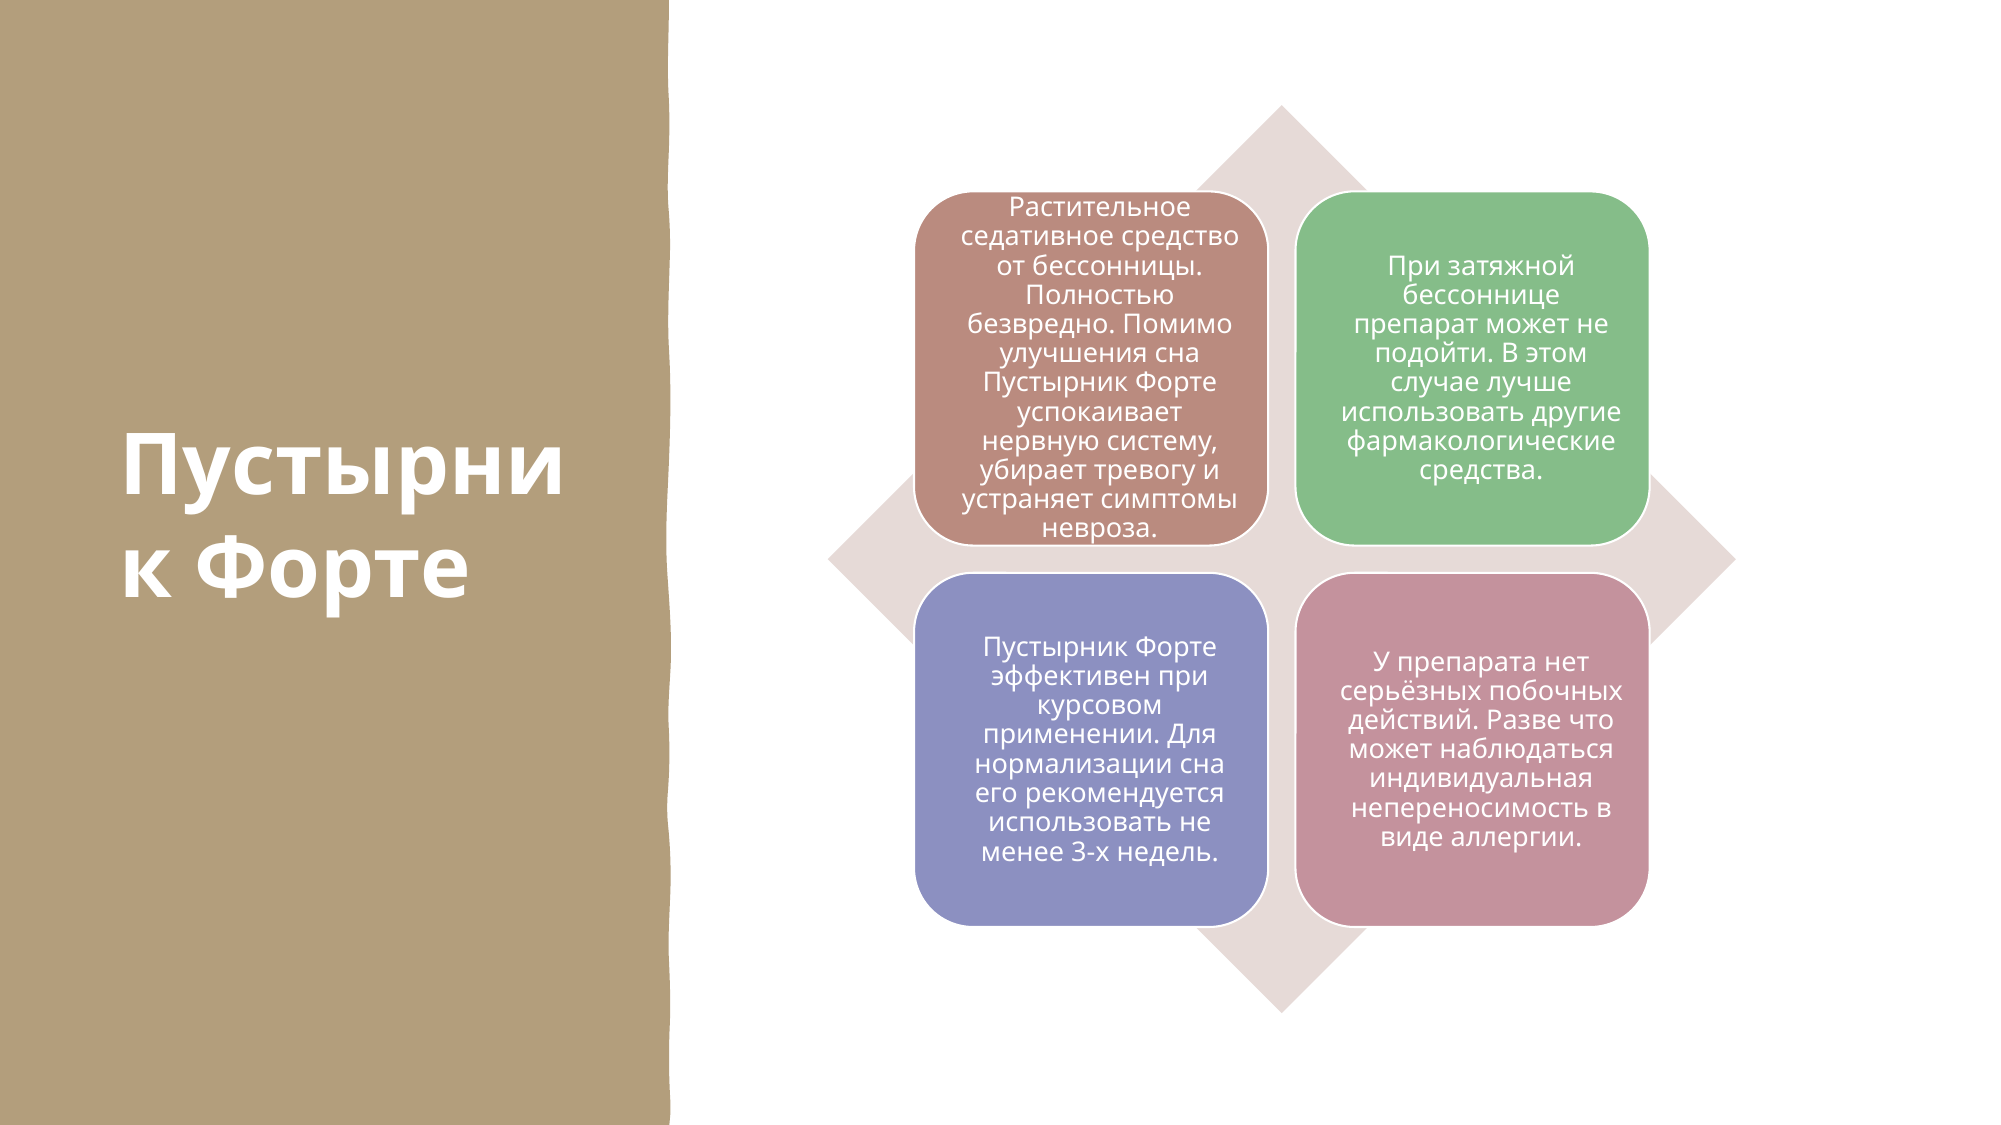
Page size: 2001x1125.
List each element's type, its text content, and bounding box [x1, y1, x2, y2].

text_box [669, 0, 2000, 1125]
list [669, 105, 1895, 1014]
text_box [0, 0, 672, 1125]
title Пустырник Форте [104, 105, 614, 1021]
